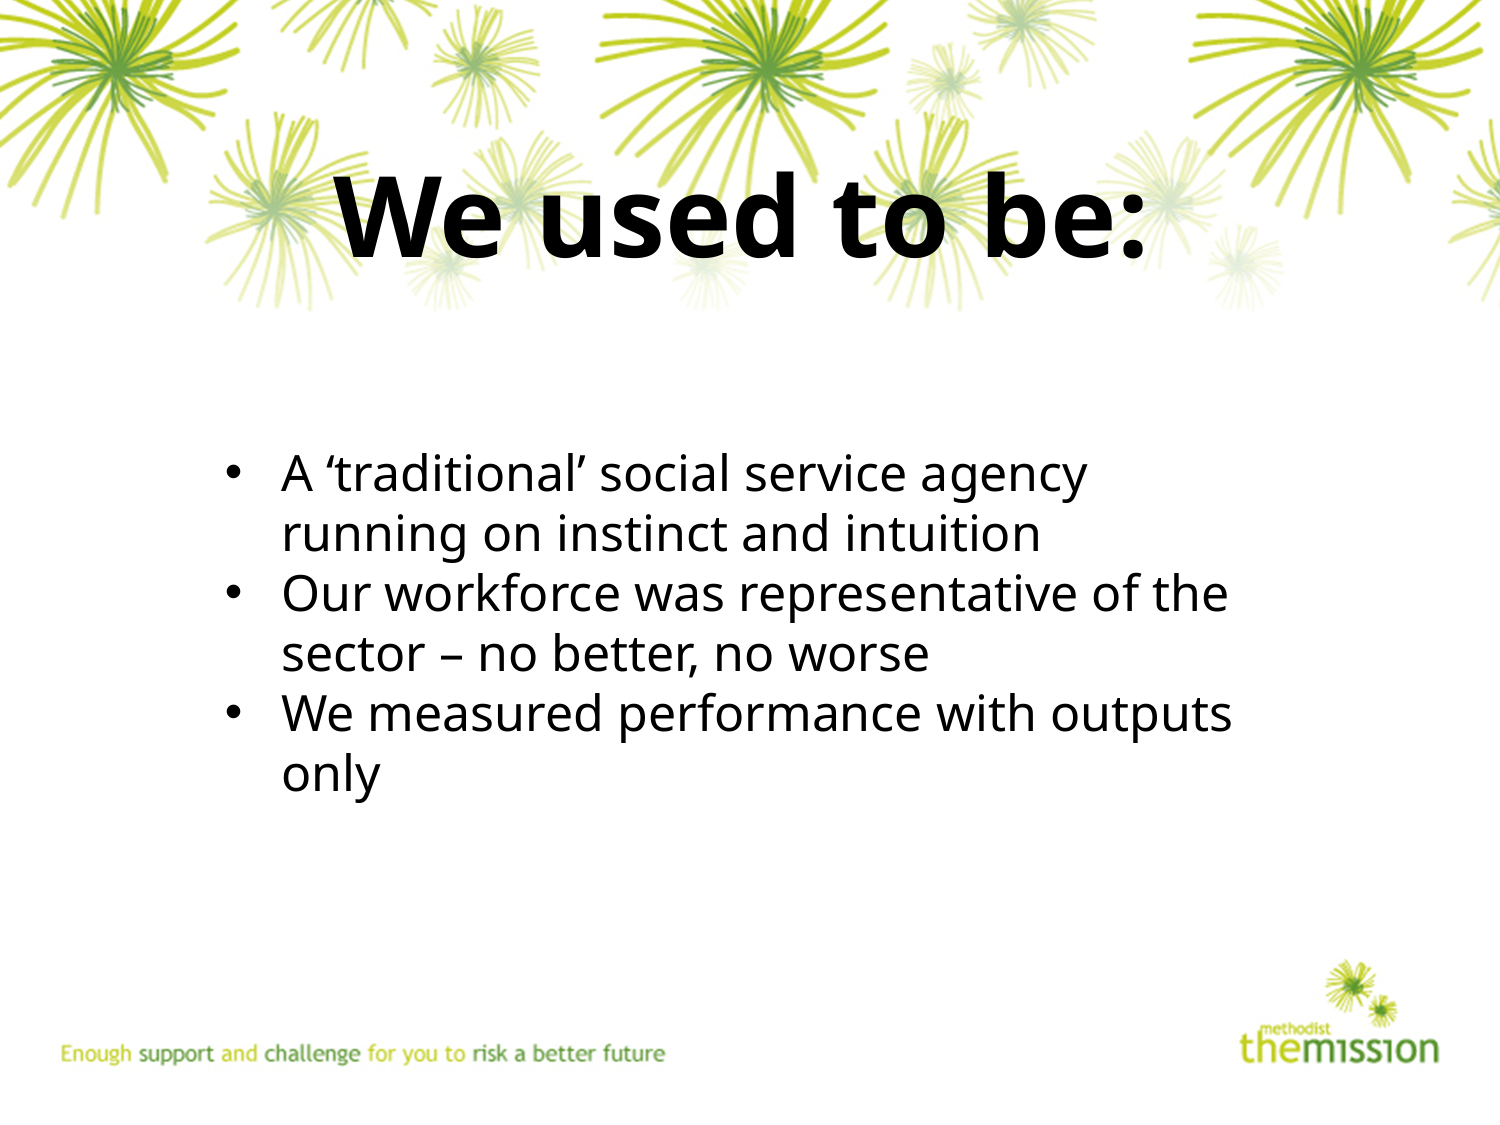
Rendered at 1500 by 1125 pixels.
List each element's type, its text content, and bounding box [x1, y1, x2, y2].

text_box We used to be: [318, 137, 1165, 288]
picture [0, 0, 1500, 1125]
text_box A ‘traditional’ social service agency running on instinct and intuition Our workforce was representative of the sector – no better, no worse We measured performance with outputs only [209, 314, 1273, 810]
